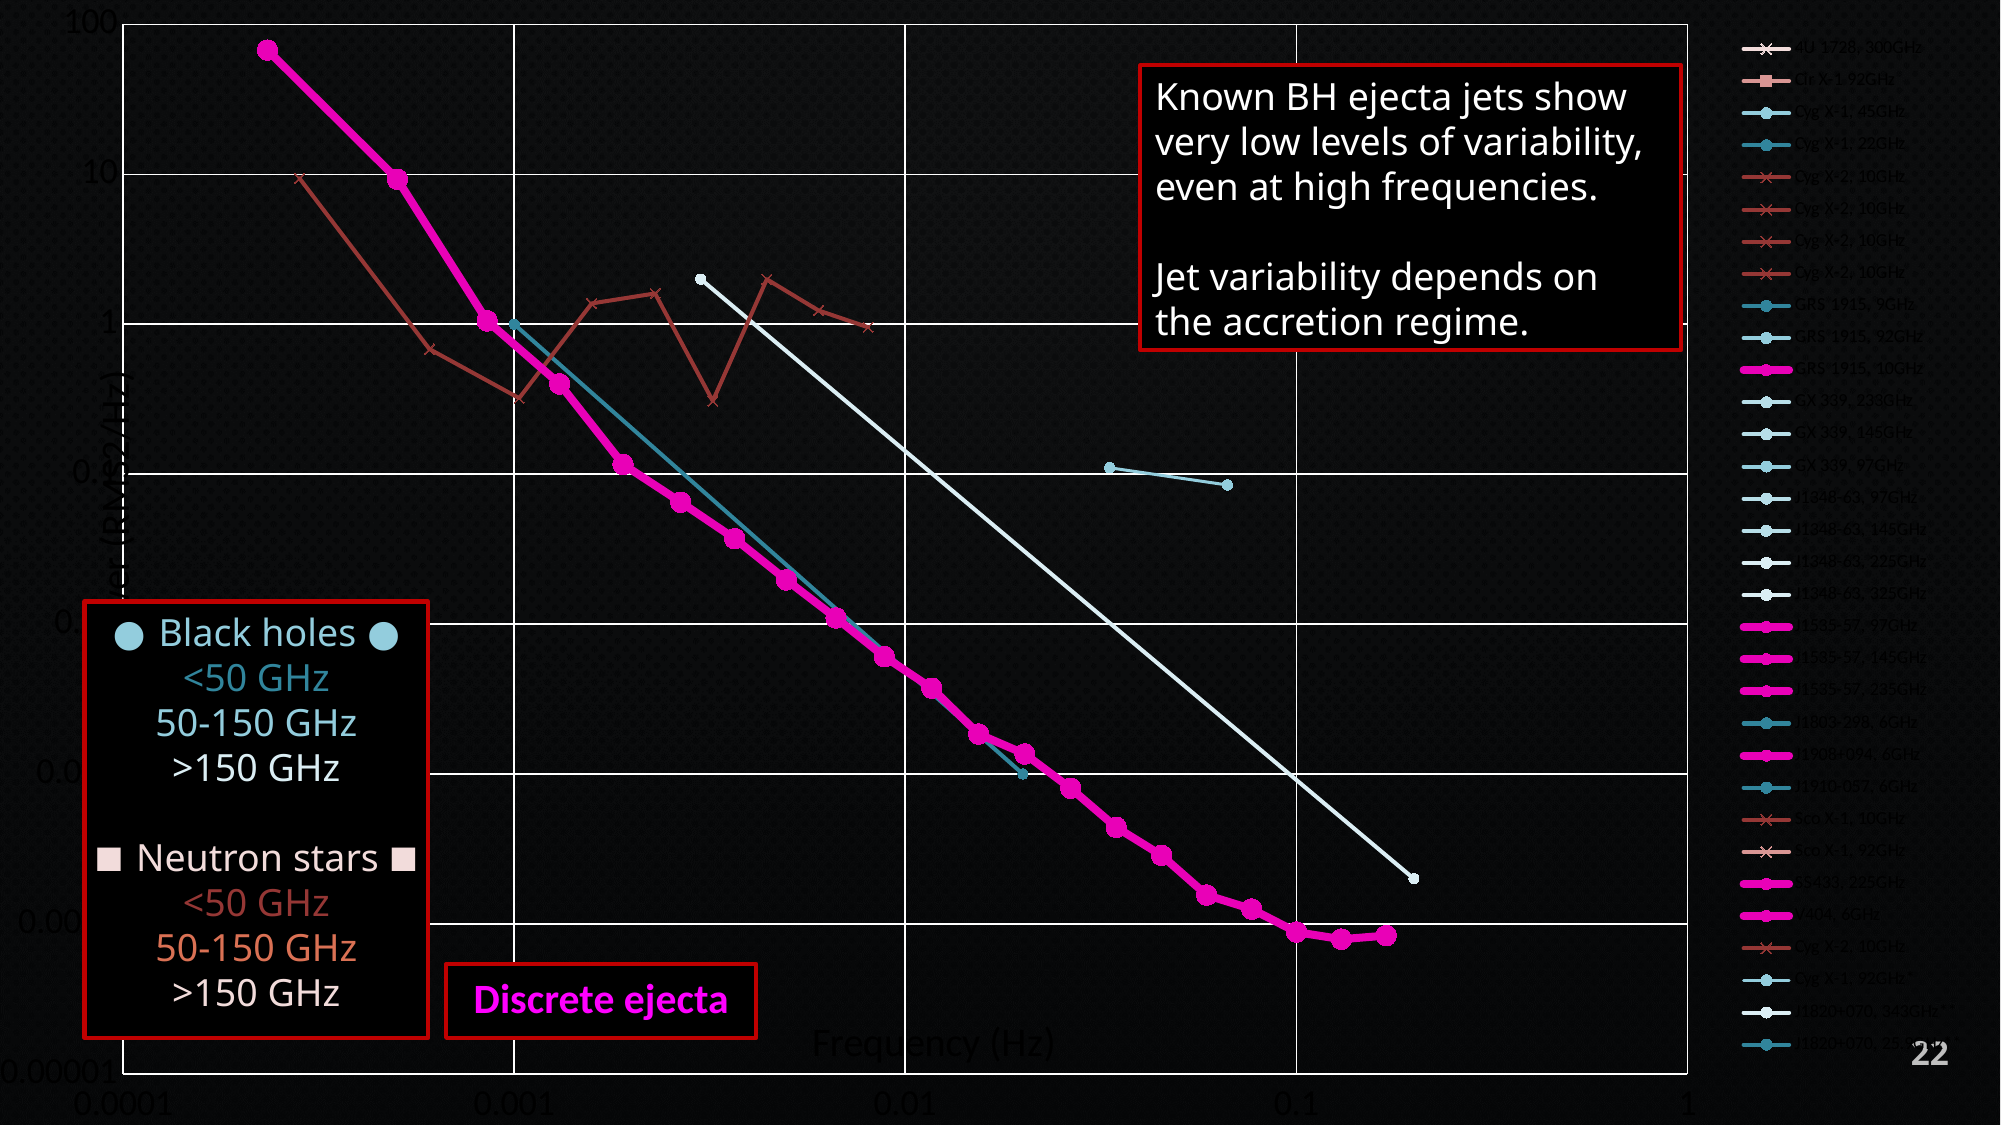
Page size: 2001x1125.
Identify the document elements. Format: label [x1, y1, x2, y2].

chart [0, 0, 2000, 1125]
